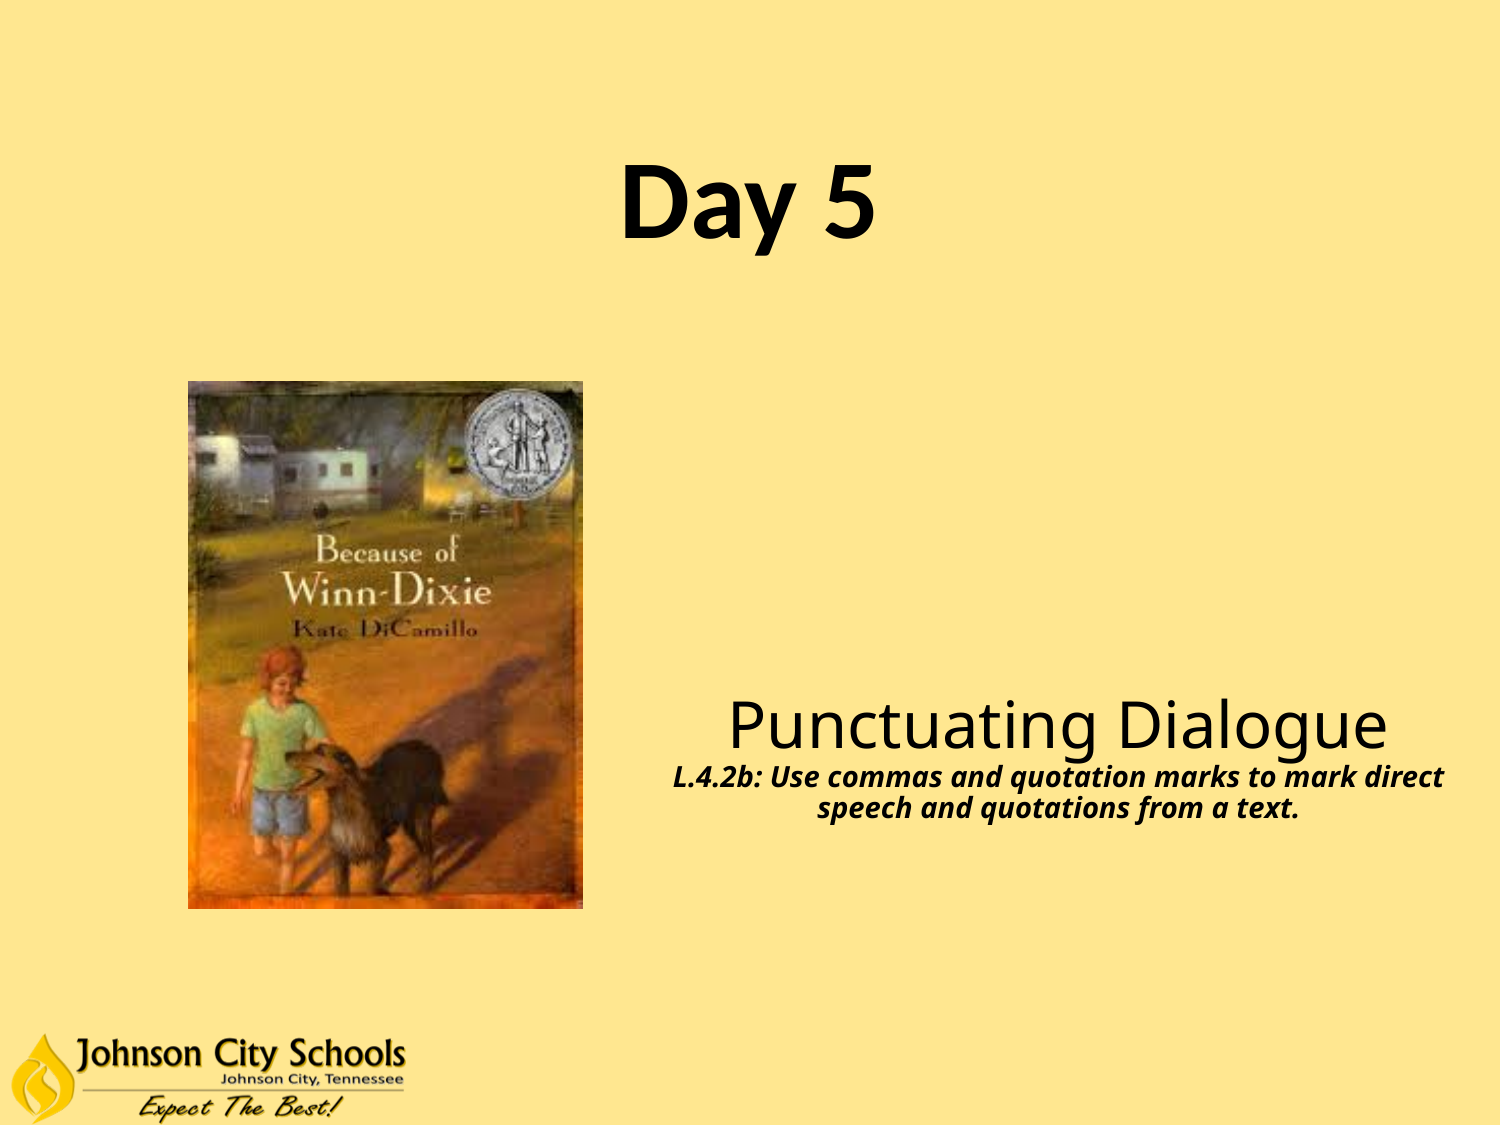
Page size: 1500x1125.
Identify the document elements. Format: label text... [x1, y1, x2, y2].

text_box Day 5 [605, 118, 921, 269]
picture [0, 1029, 423, 1125]
picture [188, 381, 583, 910]
title Punctuating Dialogue L.4.2b: Use commas and quotation marks to mark direct speech and quotations from a text. [641, 680, 1477, 833]
